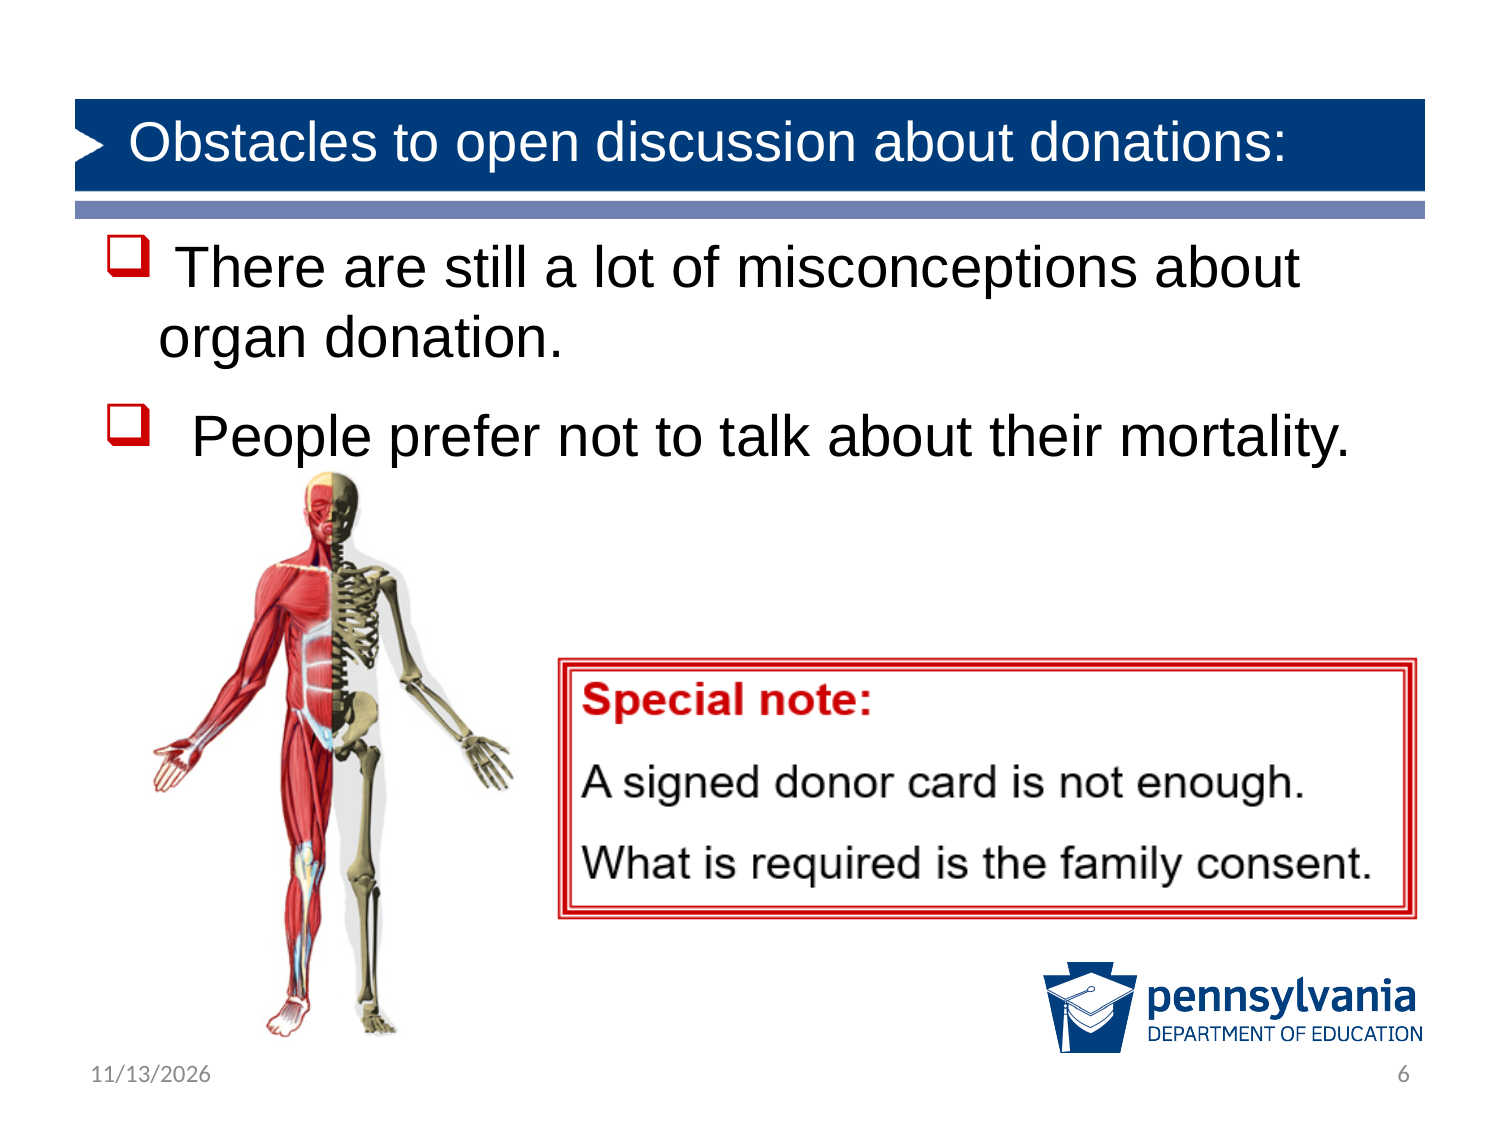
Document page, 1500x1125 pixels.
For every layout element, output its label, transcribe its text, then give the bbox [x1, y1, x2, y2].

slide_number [75, 1042, 425, 1103]
picture [1043, 962, 1422, 1053]
title Obstacles to open discussion about donations: [87, 79, 1438, 221]
picture [537, 649, 1438, 929]
picture [75, 99, 87, 219]
picture [137, 468, 526, 1047]
slide_number 6 [1074, 1042, 1425, 1103]
text_box There are still a lot of misconceptions about organ donation. People prefer not to talk about their mortality. [87, 221, 1463, 863]
